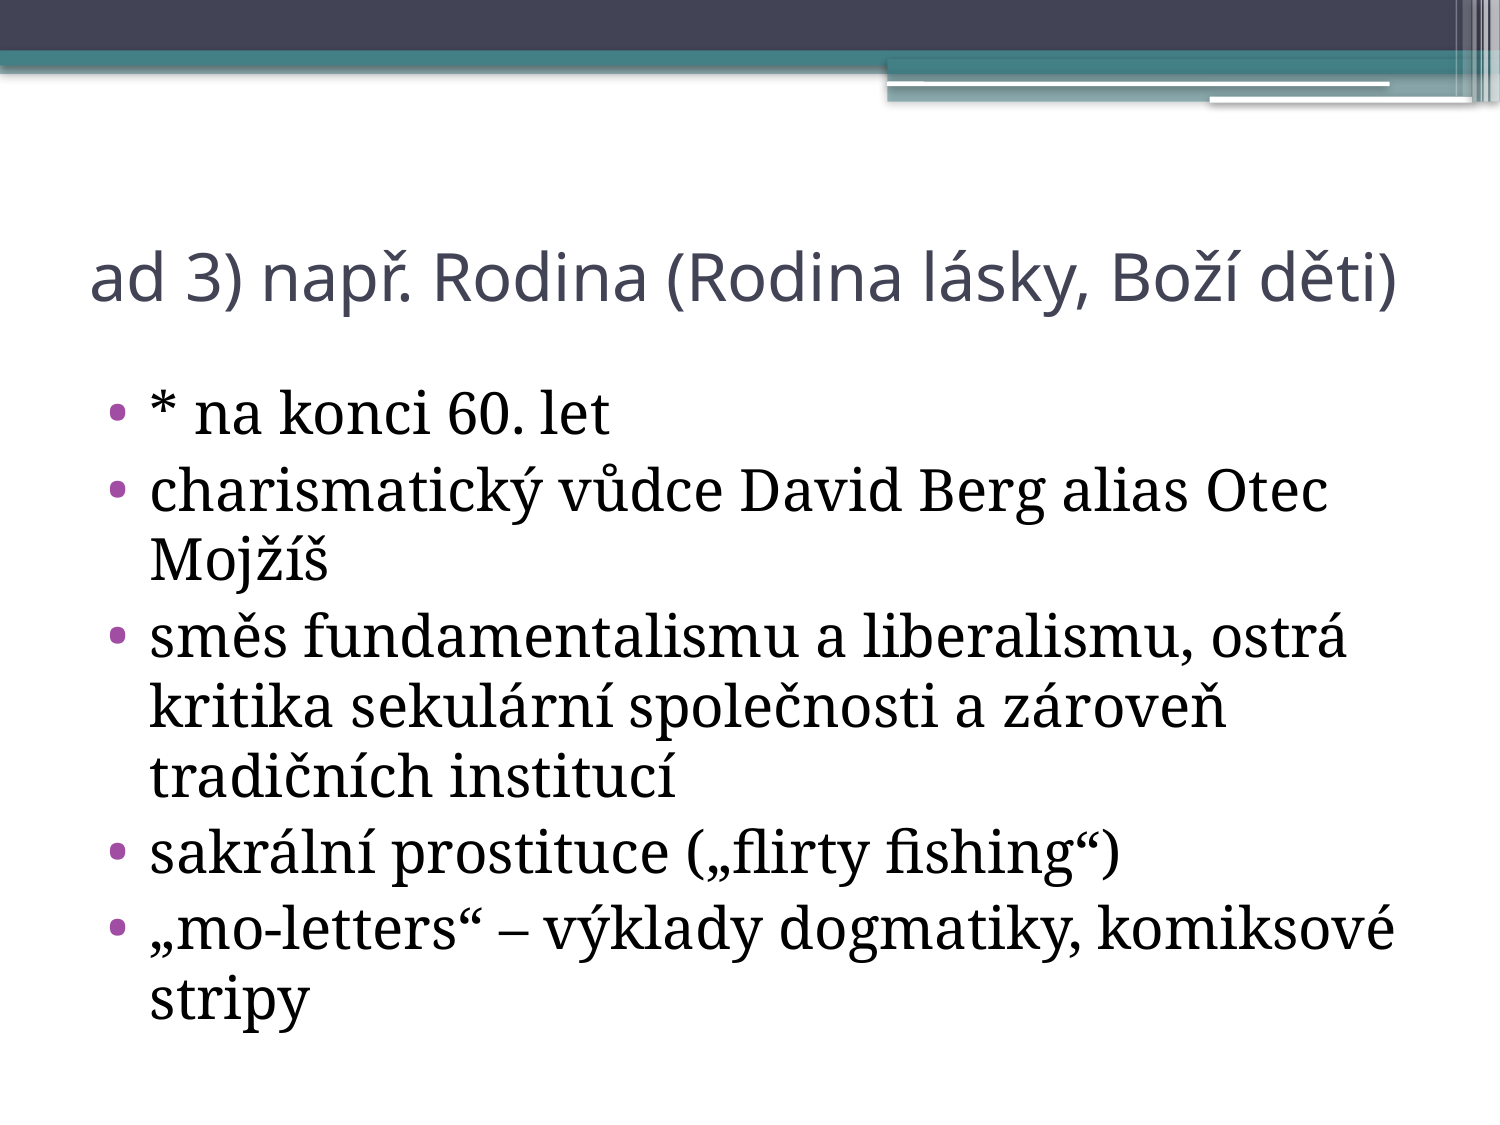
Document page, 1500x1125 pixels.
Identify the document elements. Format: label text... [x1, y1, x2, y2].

title ad 3) např. Rodina (Rodina lásky, Boží děti) [75, 187, 1425, 363]
list * na konci 60. let charismatický vůdce David Berg alias Otec Mojžíš směs fundamentalismu a liberalismu, ostrá kritika sekulární společnosti a zároveň tradičních institucí sakrální prostituce („flirty fishing“) „mo-letters“ – výklady dogmatiky, komiksové stripy [75, 368, 1425, 1079]
